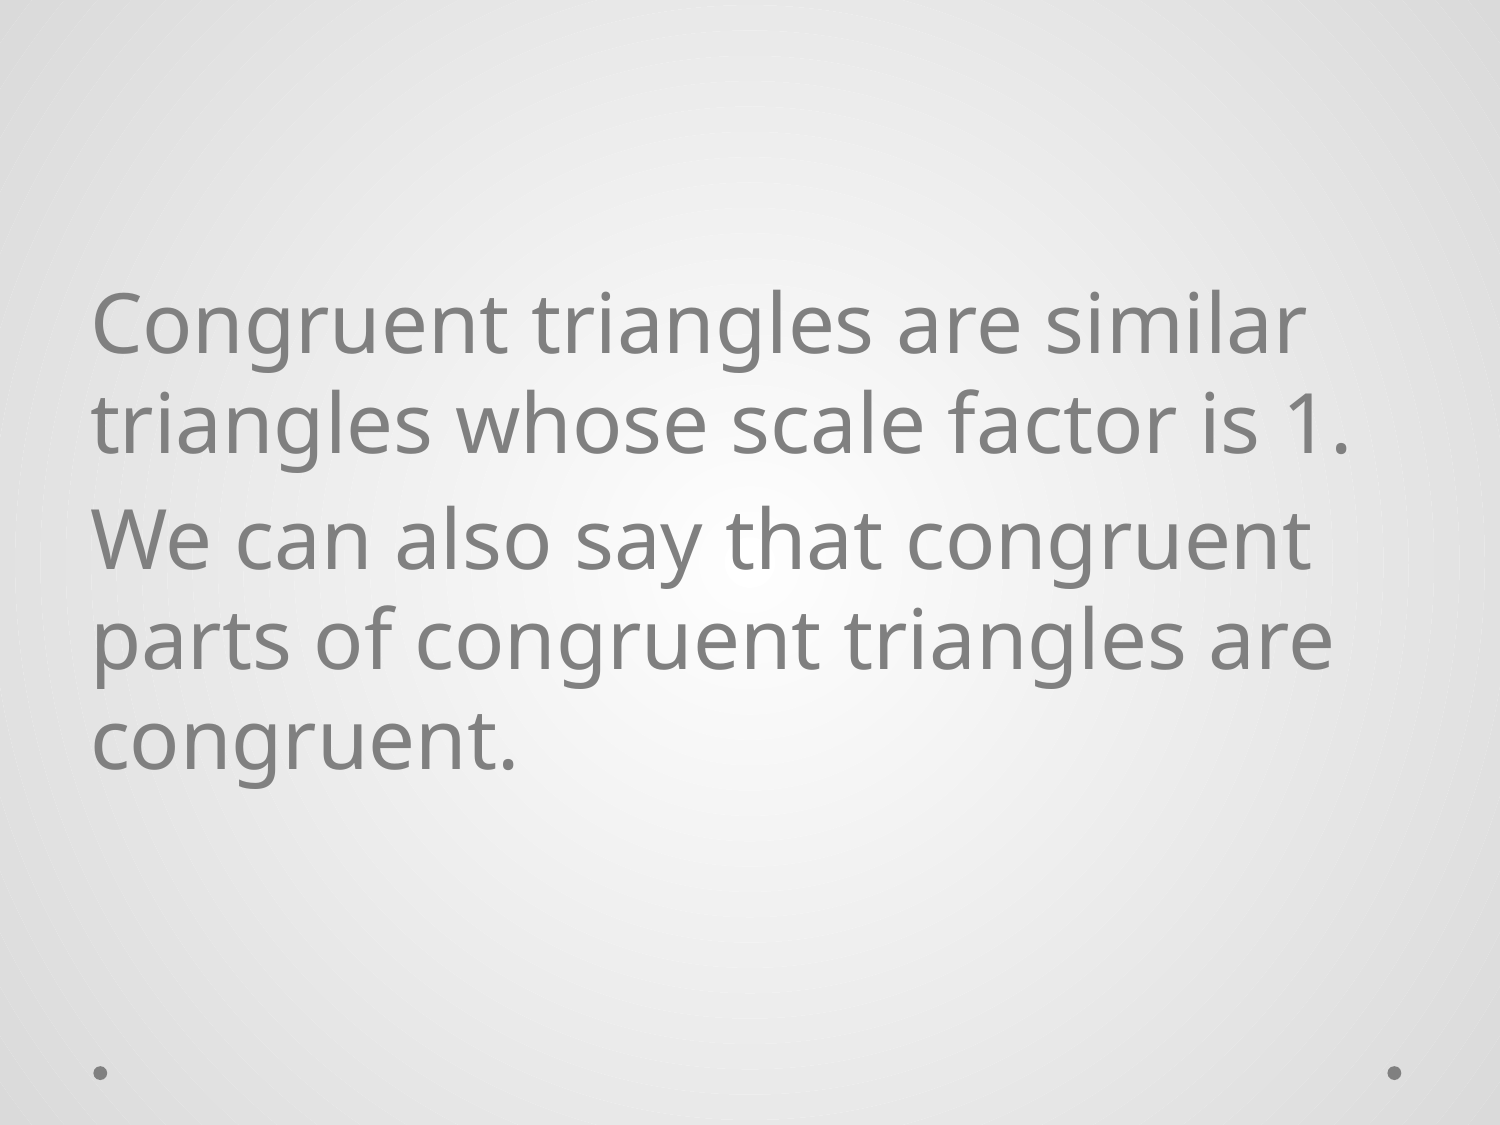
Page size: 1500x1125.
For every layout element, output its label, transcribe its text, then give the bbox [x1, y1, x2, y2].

list Congruent triangles are similar triangles whose scale factor is 1. We can also say that congruent parts of congruent triangles are congruent. [75, 262, 1425, 1005]
